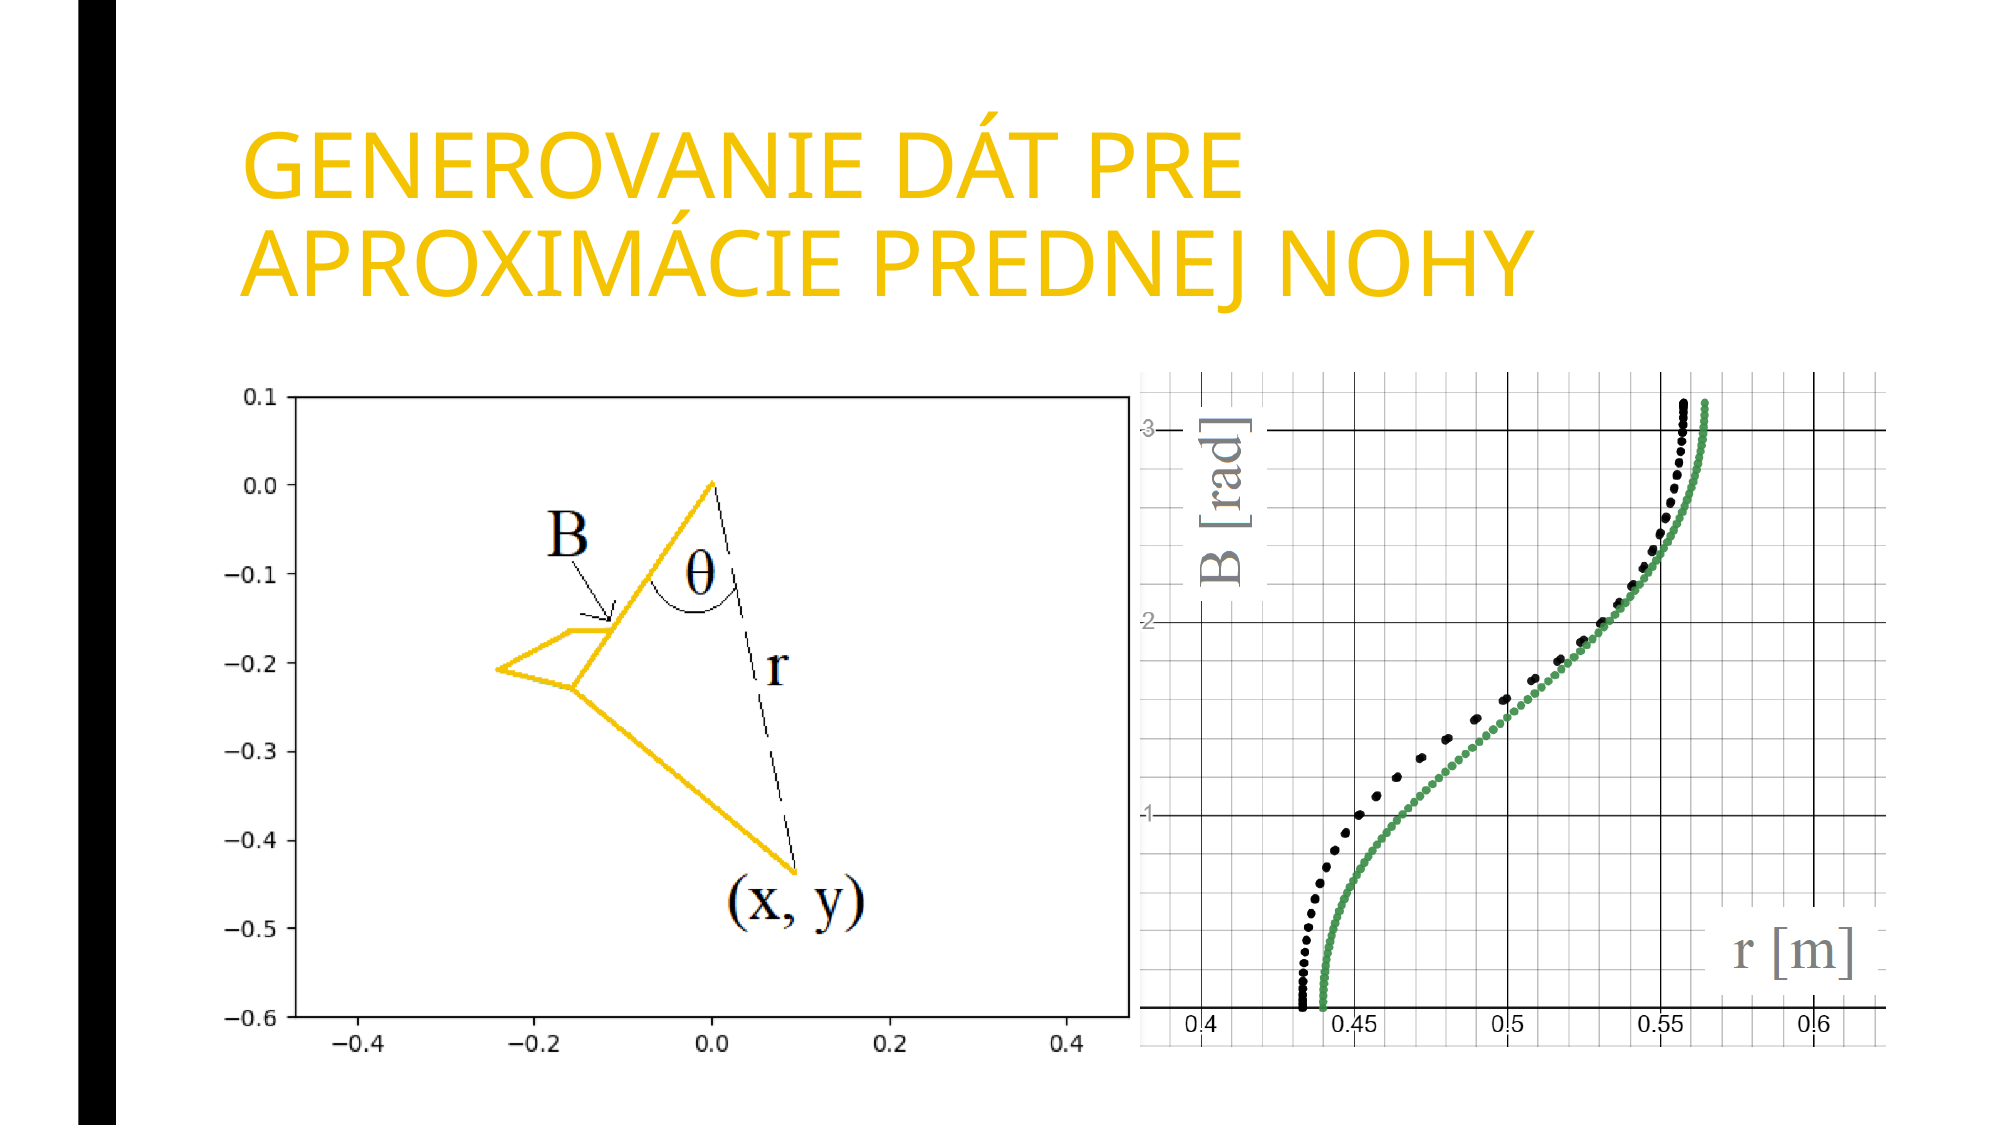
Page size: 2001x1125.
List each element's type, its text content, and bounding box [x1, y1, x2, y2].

title GENEROVANIE DÁT PRE APROXIMÁCIE PREDNEJ NOHY [225, 112, 1800, 357]
picture [1140, 372, 1887, 1048]
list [218, 374, 1141, 1069]
